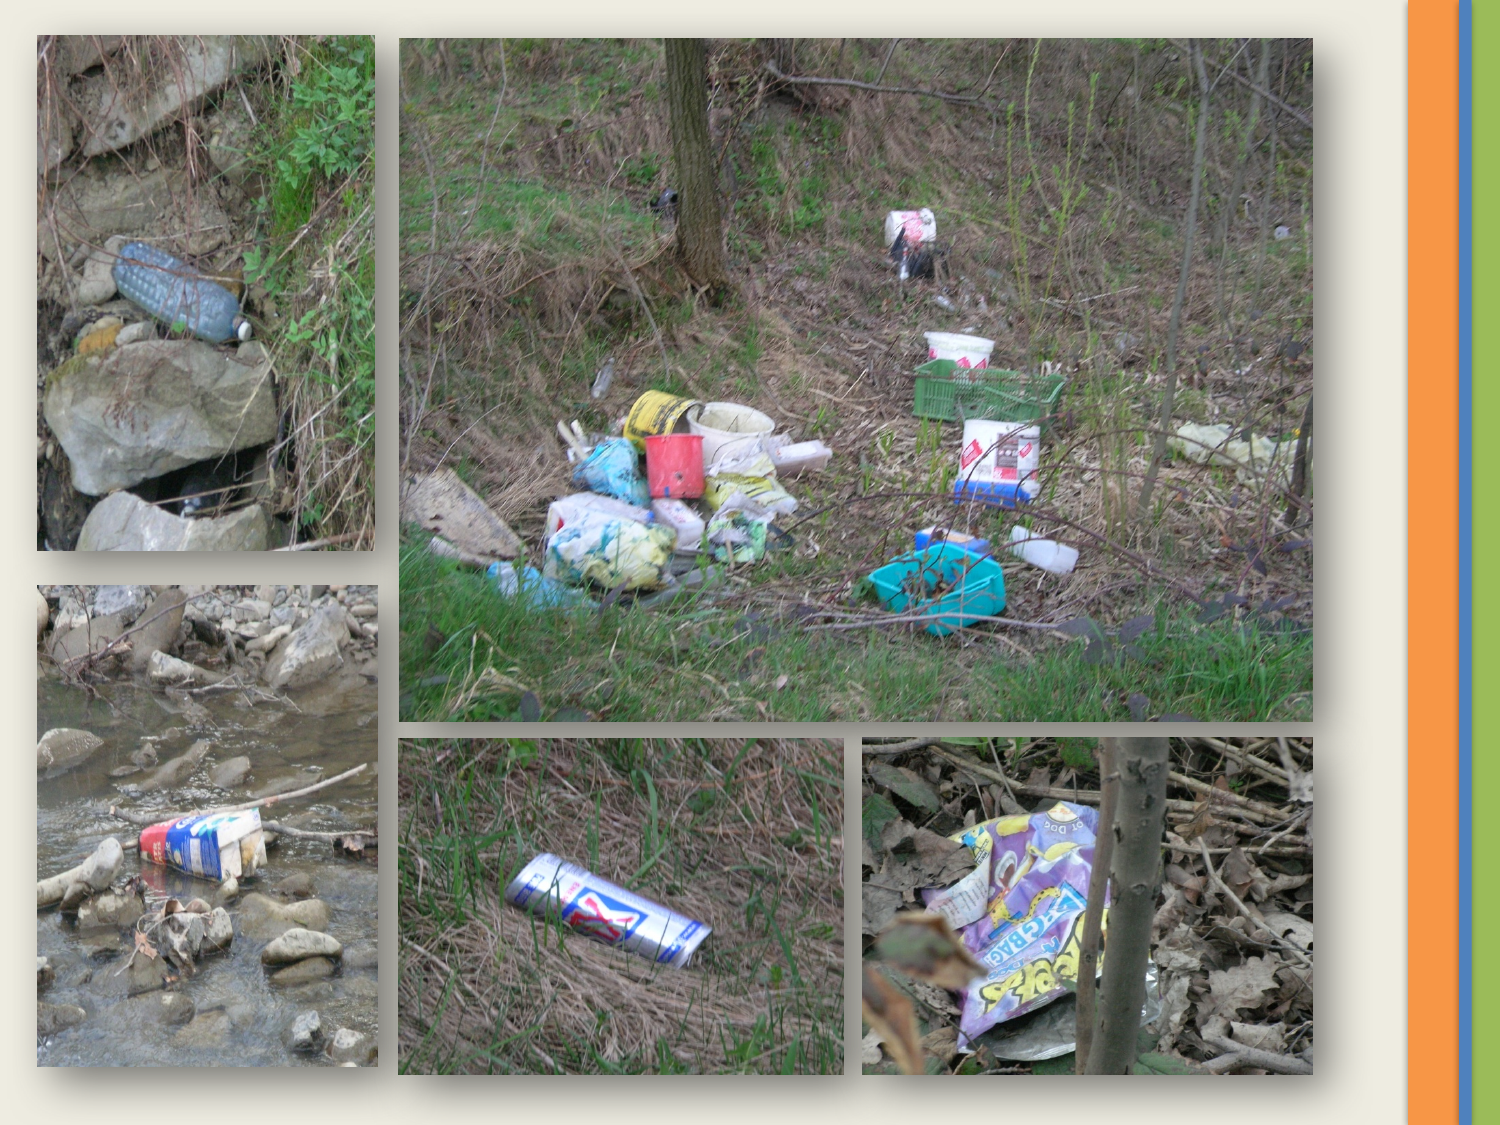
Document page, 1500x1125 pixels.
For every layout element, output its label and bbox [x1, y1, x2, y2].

picture [37, 34, 376, 551]
picture [398, 737, 844, 1076]
picture [399, 38, 1313, 722]
picture [37, 585, 378, 1067]
picture [862, 737, 1313, 1075]
